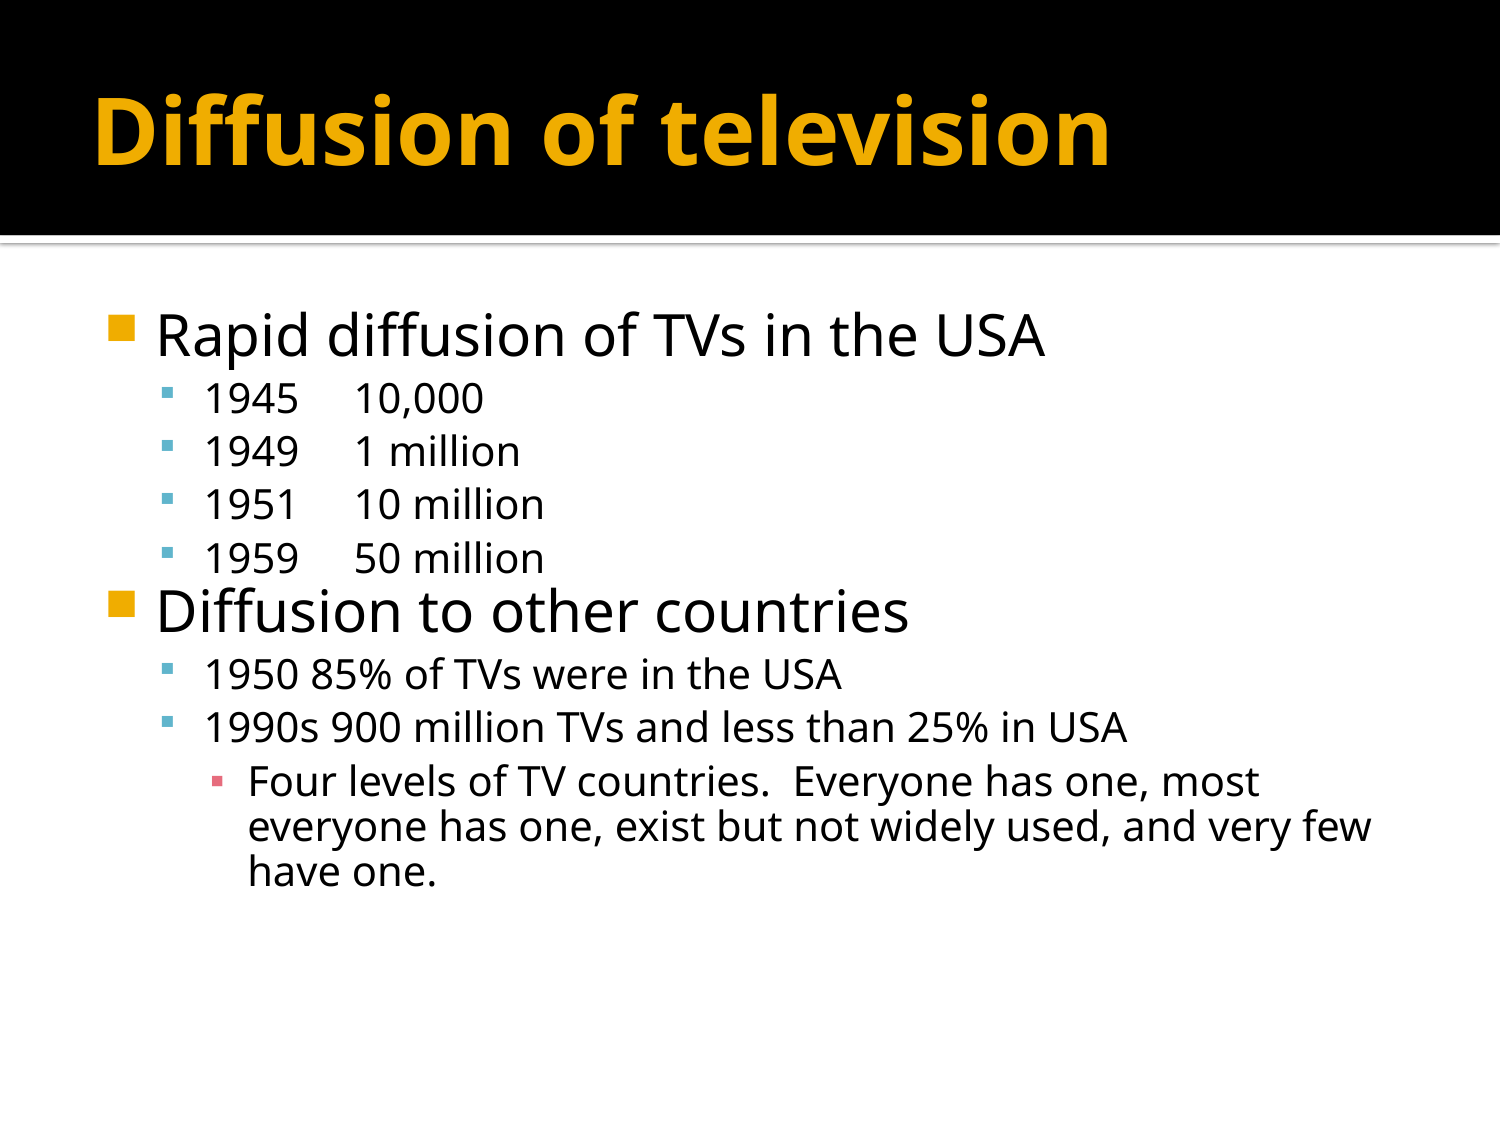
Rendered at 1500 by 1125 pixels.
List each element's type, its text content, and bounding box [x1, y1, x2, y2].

title Diffusion of television [75, 25, 1425, 231]
list Rapid diffusion of TVs in the USA 1945 10,000 1949 1 million 1951 10 million 1959 50 million Diffusion to other countries 1950 85% of TVs were in the USA 1990s 900 million TVs and less than 25% in USA Four levels of TV countries. Everyone has one, most everyone has one, exist but not widely used, and very few have one. [74, 290, 1426, 1051]
